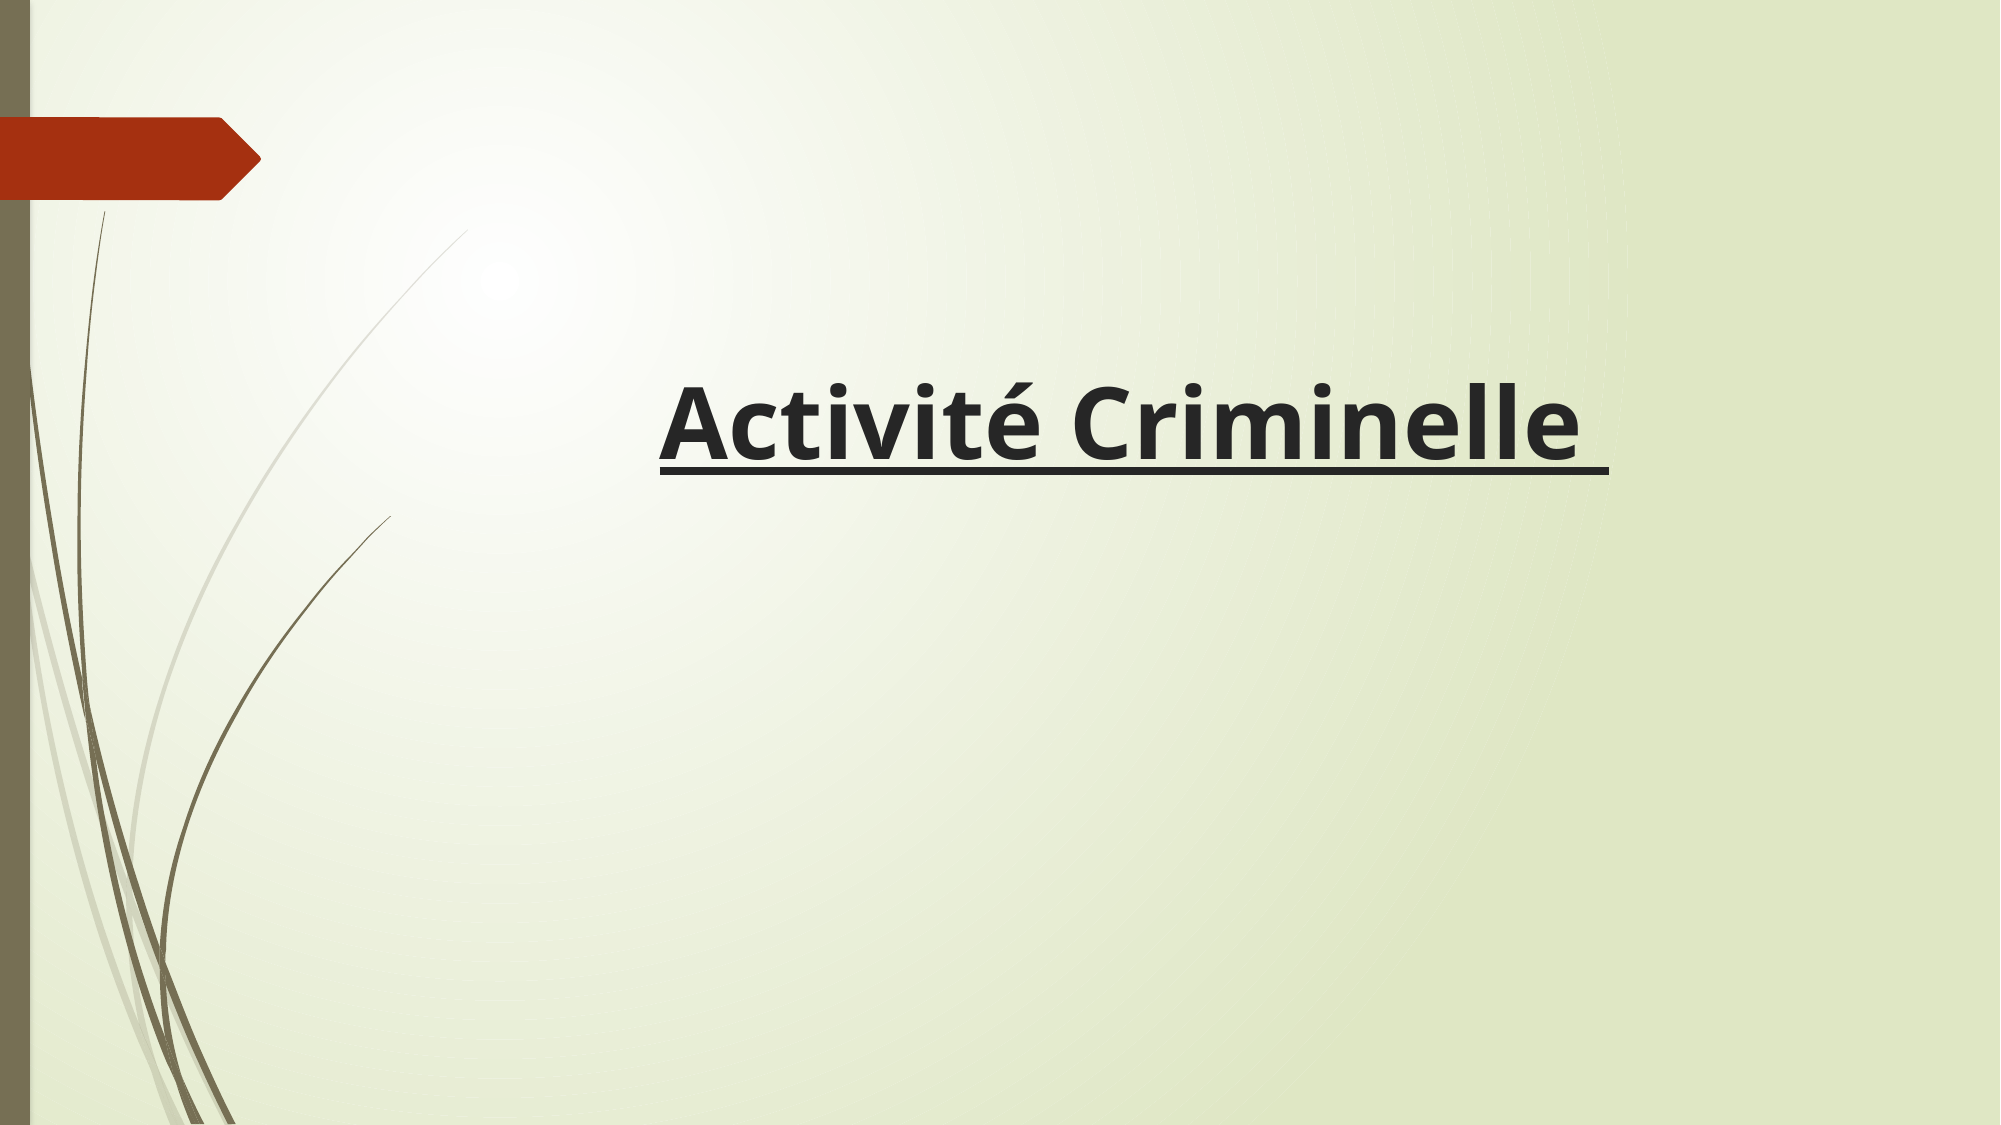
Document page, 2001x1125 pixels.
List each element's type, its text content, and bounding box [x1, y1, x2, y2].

title Activité Criminelle [403, 352, 1866, 563]
